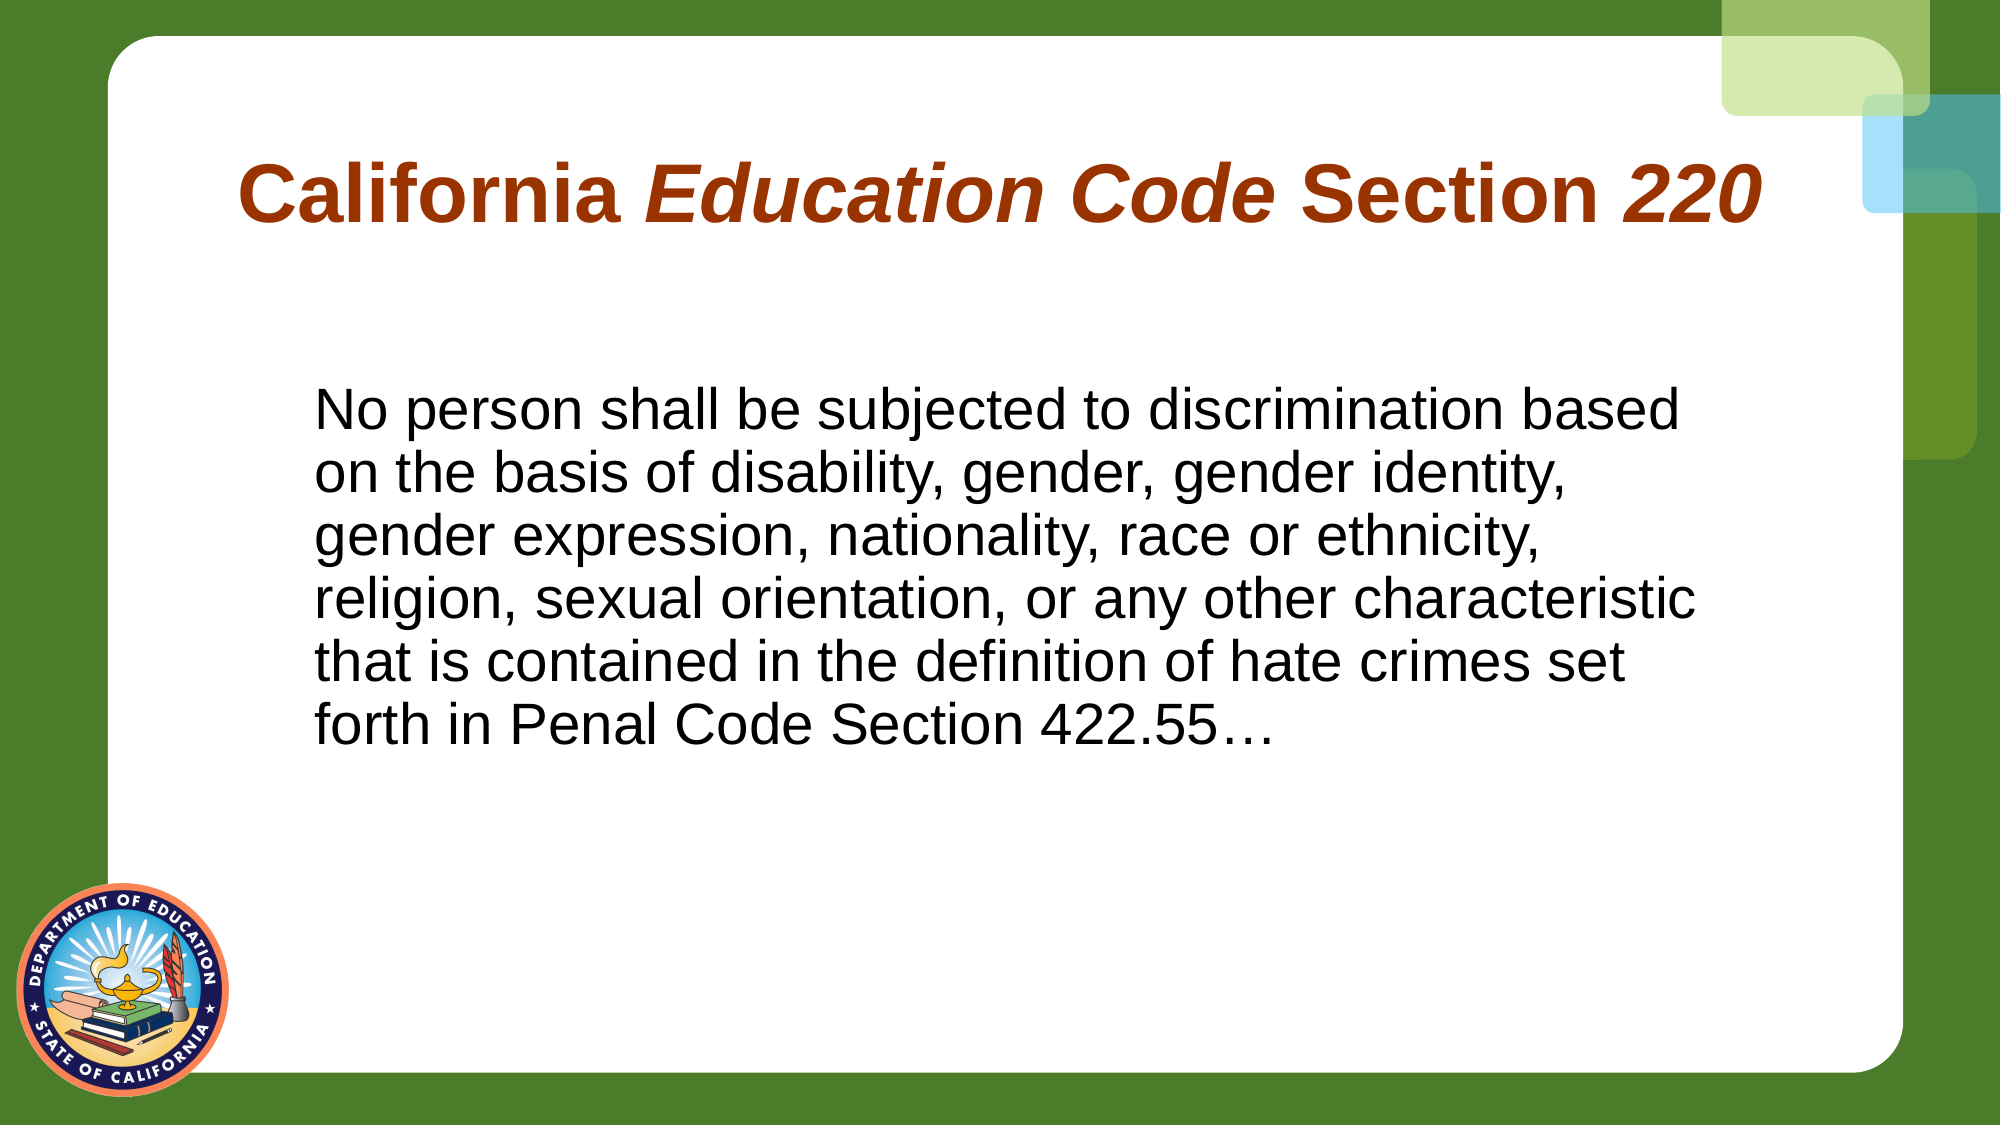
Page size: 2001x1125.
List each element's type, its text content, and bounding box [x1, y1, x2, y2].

title California Education Code Section 220 [110, 86, 1890, 305]
list No person shall be subjected to discrimination based on the basis of disability, gender, gender identity, gender expression, nationality, race or ethnicity, religion, sexual orientation, or any other characteristic that is contained in the definition of hate crimes set forth in Penal Code Section 422.55… [299, 371, 1749, 965]
picture [16, 883, 229, 1097]
